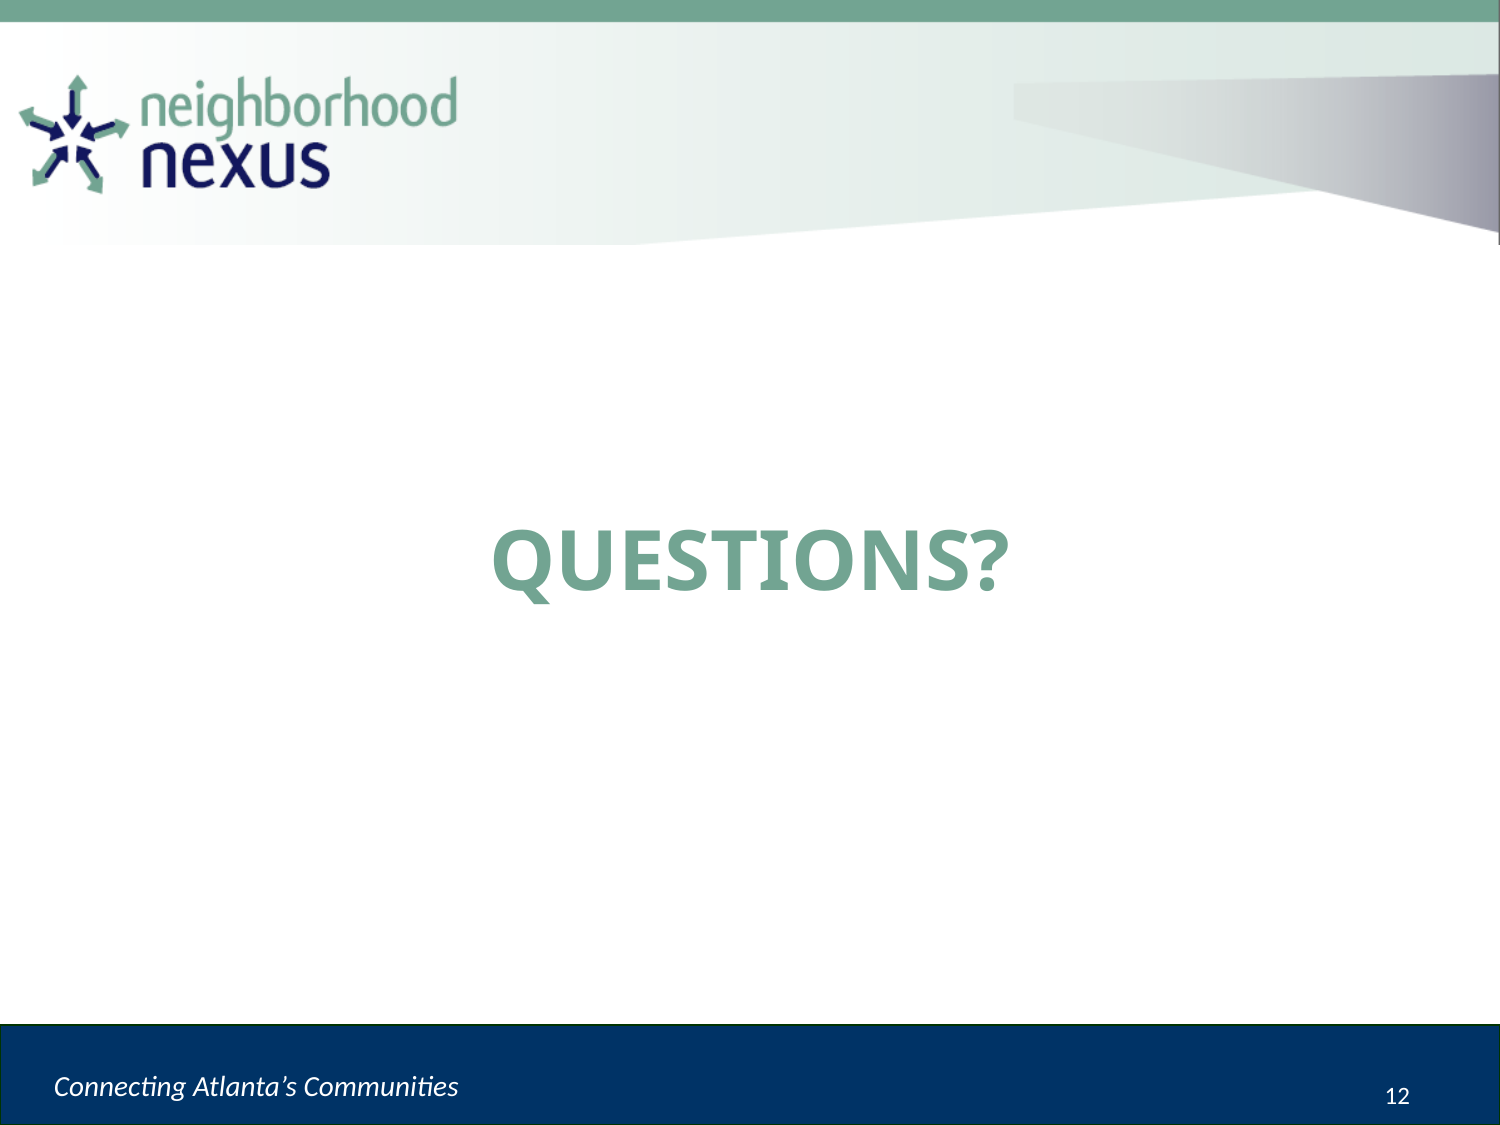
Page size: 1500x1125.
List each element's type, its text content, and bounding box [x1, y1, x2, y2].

picture [0, 0, 1500, 245]
footer Connecting Atlanta’s Communities [0, 1024, 1500, 1125]
title Questions? [112, 499, 1388, 724]
slide_number 12 [1074, 1071, 1425, 1125]
